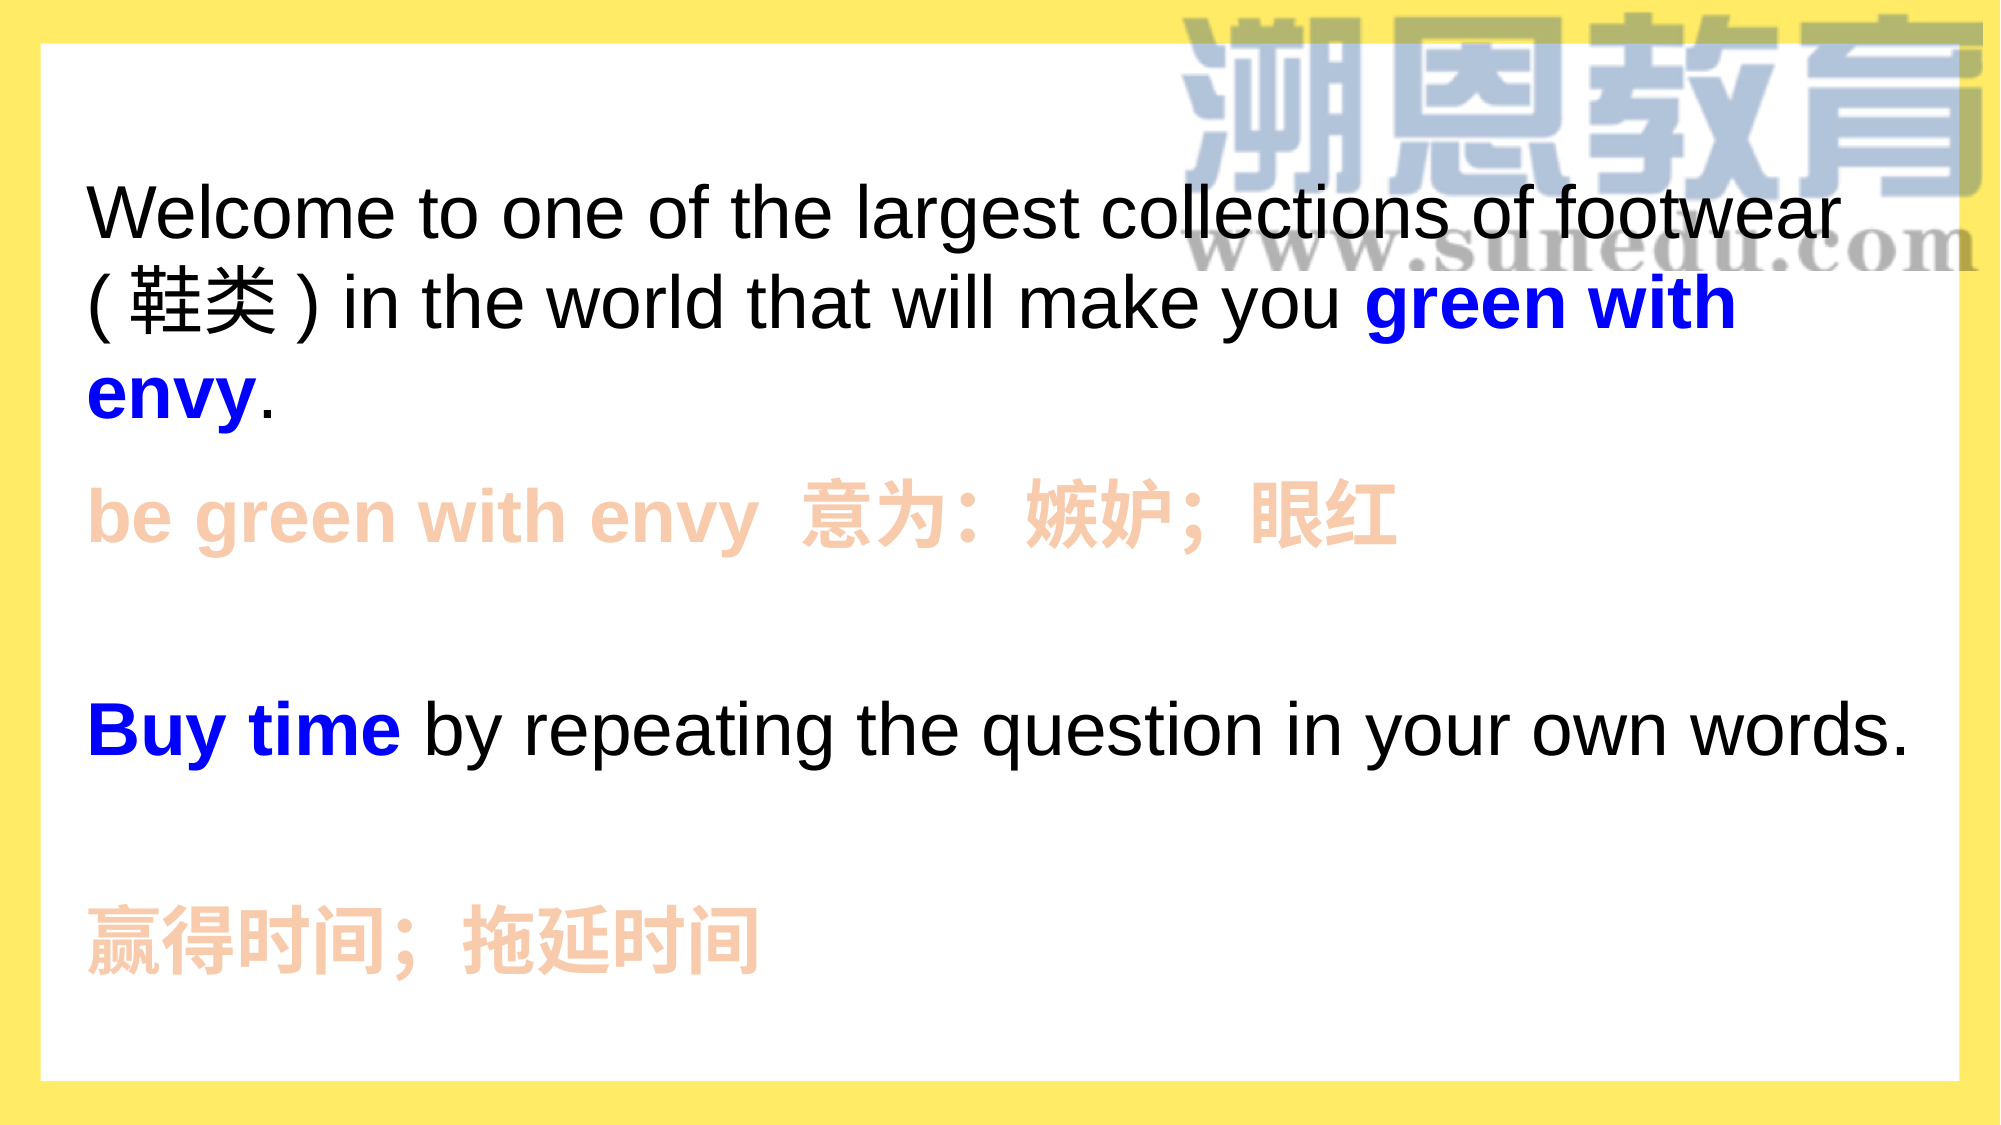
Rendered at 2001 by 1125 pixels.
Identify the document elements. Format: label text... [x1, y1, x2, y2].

text_box 赢得时间；拖延时间 [71, 886, 1867, 991]
text_box be green with envy 意为：嫉妒；眼红 [71, 460, 1905, 565]
text_box Buy time by repeating the question in your own words. [71, 673, 1930, 778]
picture [1178, 10, 1983, 271]
text_box Welcome to one of the largest collections of footwear (鞋类) in the world that will make you green with envy. [71, 156, 1949, 442]
